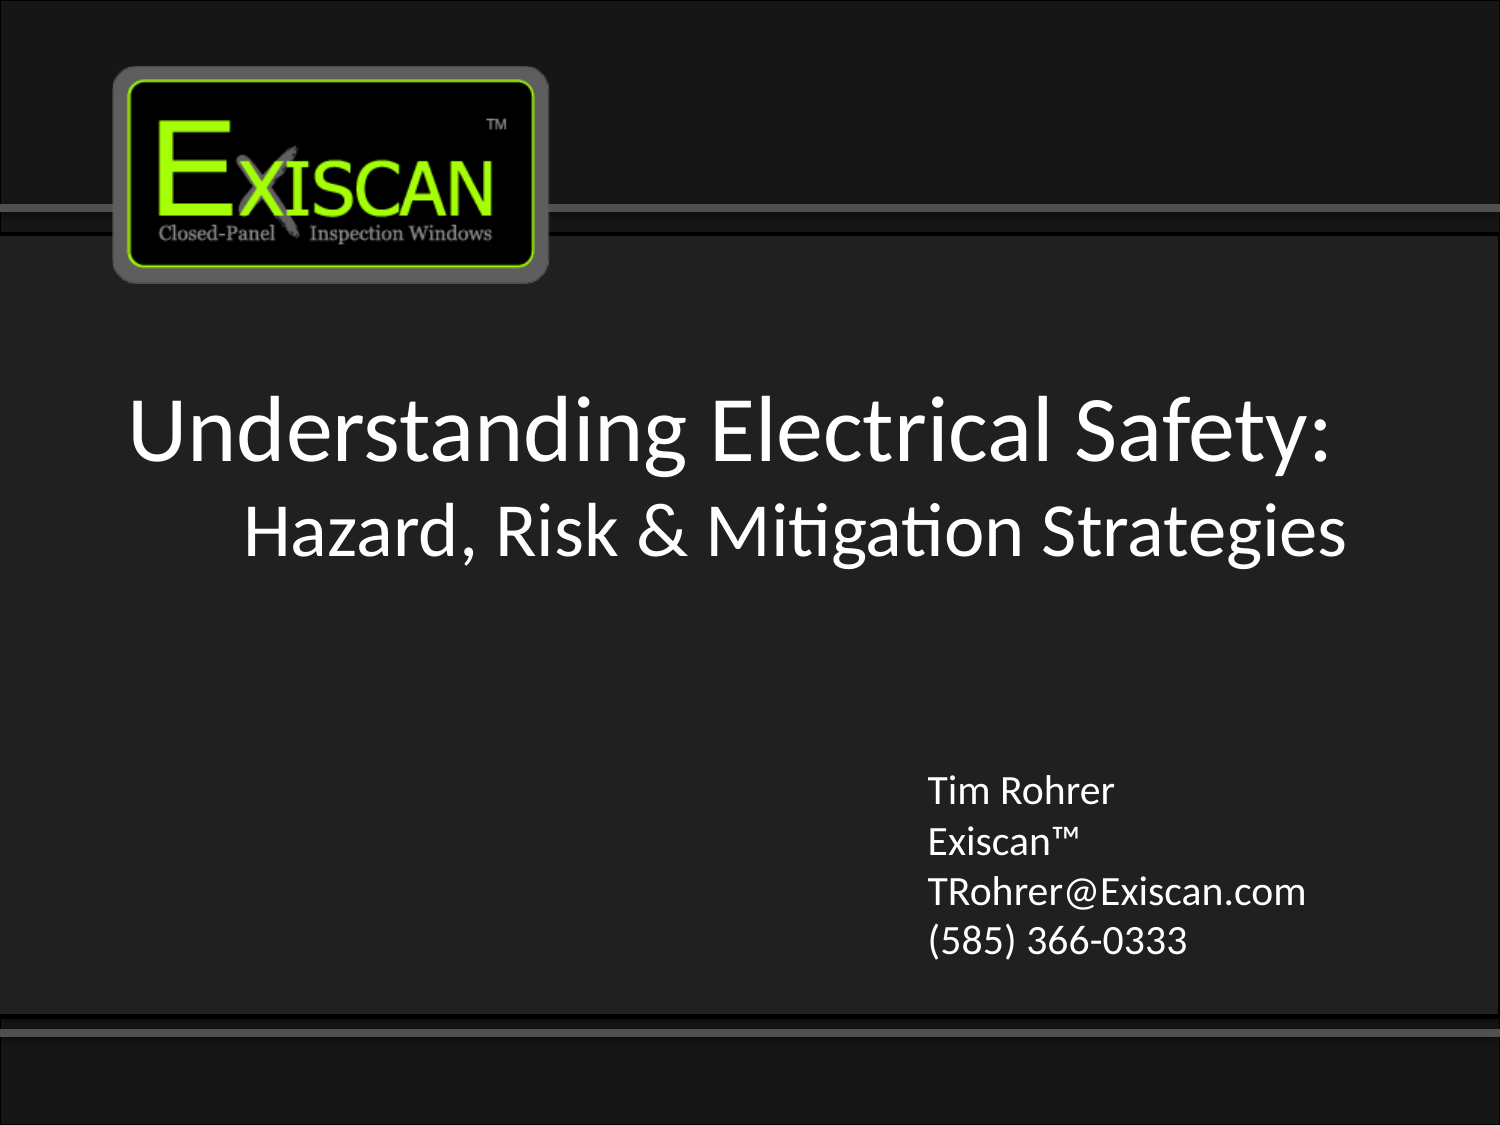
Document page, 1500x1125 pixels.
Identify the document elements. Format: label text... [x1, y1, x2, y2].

picture [112, 66, 550, 284]
title Understanding Electrical Safety: Hazard, Risk & Mitigation Strategies [112, 349, 1388, 591]
